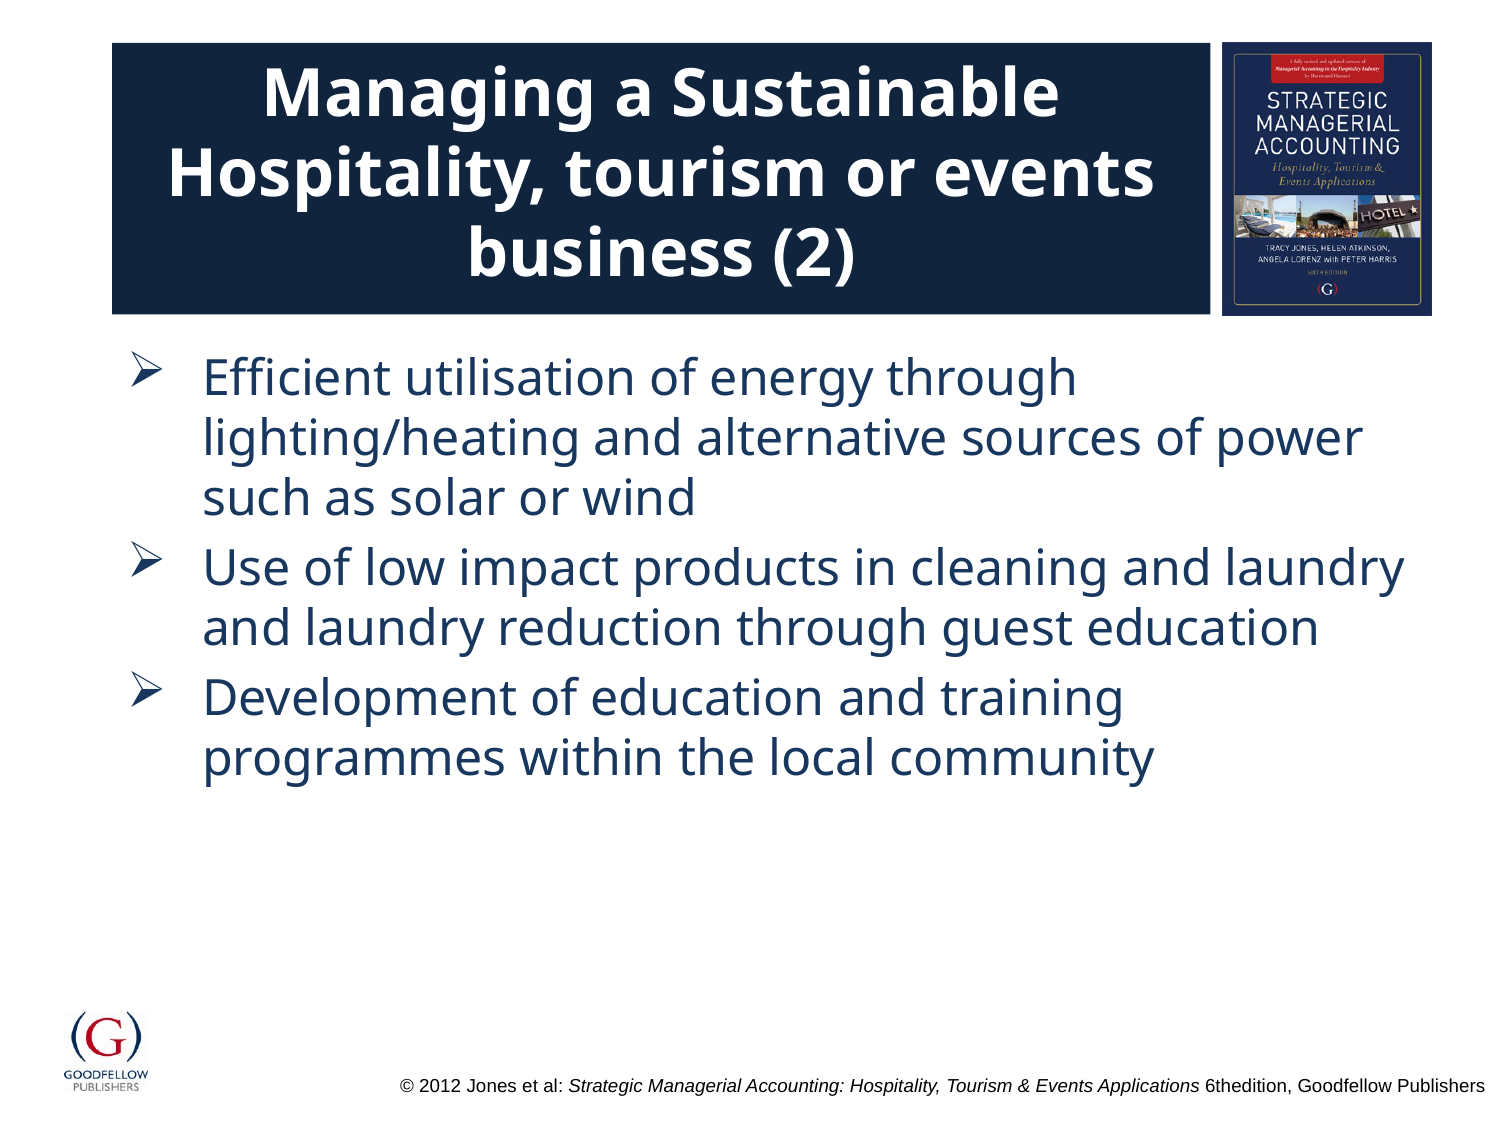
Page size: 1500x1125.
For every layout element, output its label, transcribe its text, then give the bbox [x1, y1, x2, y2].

subtitle Efficient utilisation of energy through lighting/heating and alternative sources of power such as solar or wind Use of low impact products in cleaning and laundry and laundry reduction through guest education Development of education and training programmes within the local community [112, 338, 1436, 965]
picture [64, 1011, 148, 1091]
title Managing a Sustainable Hospitality, tourism or events business (2) [112, 42, 1211, 315]
picture [1222, 42, 1432, 316]
